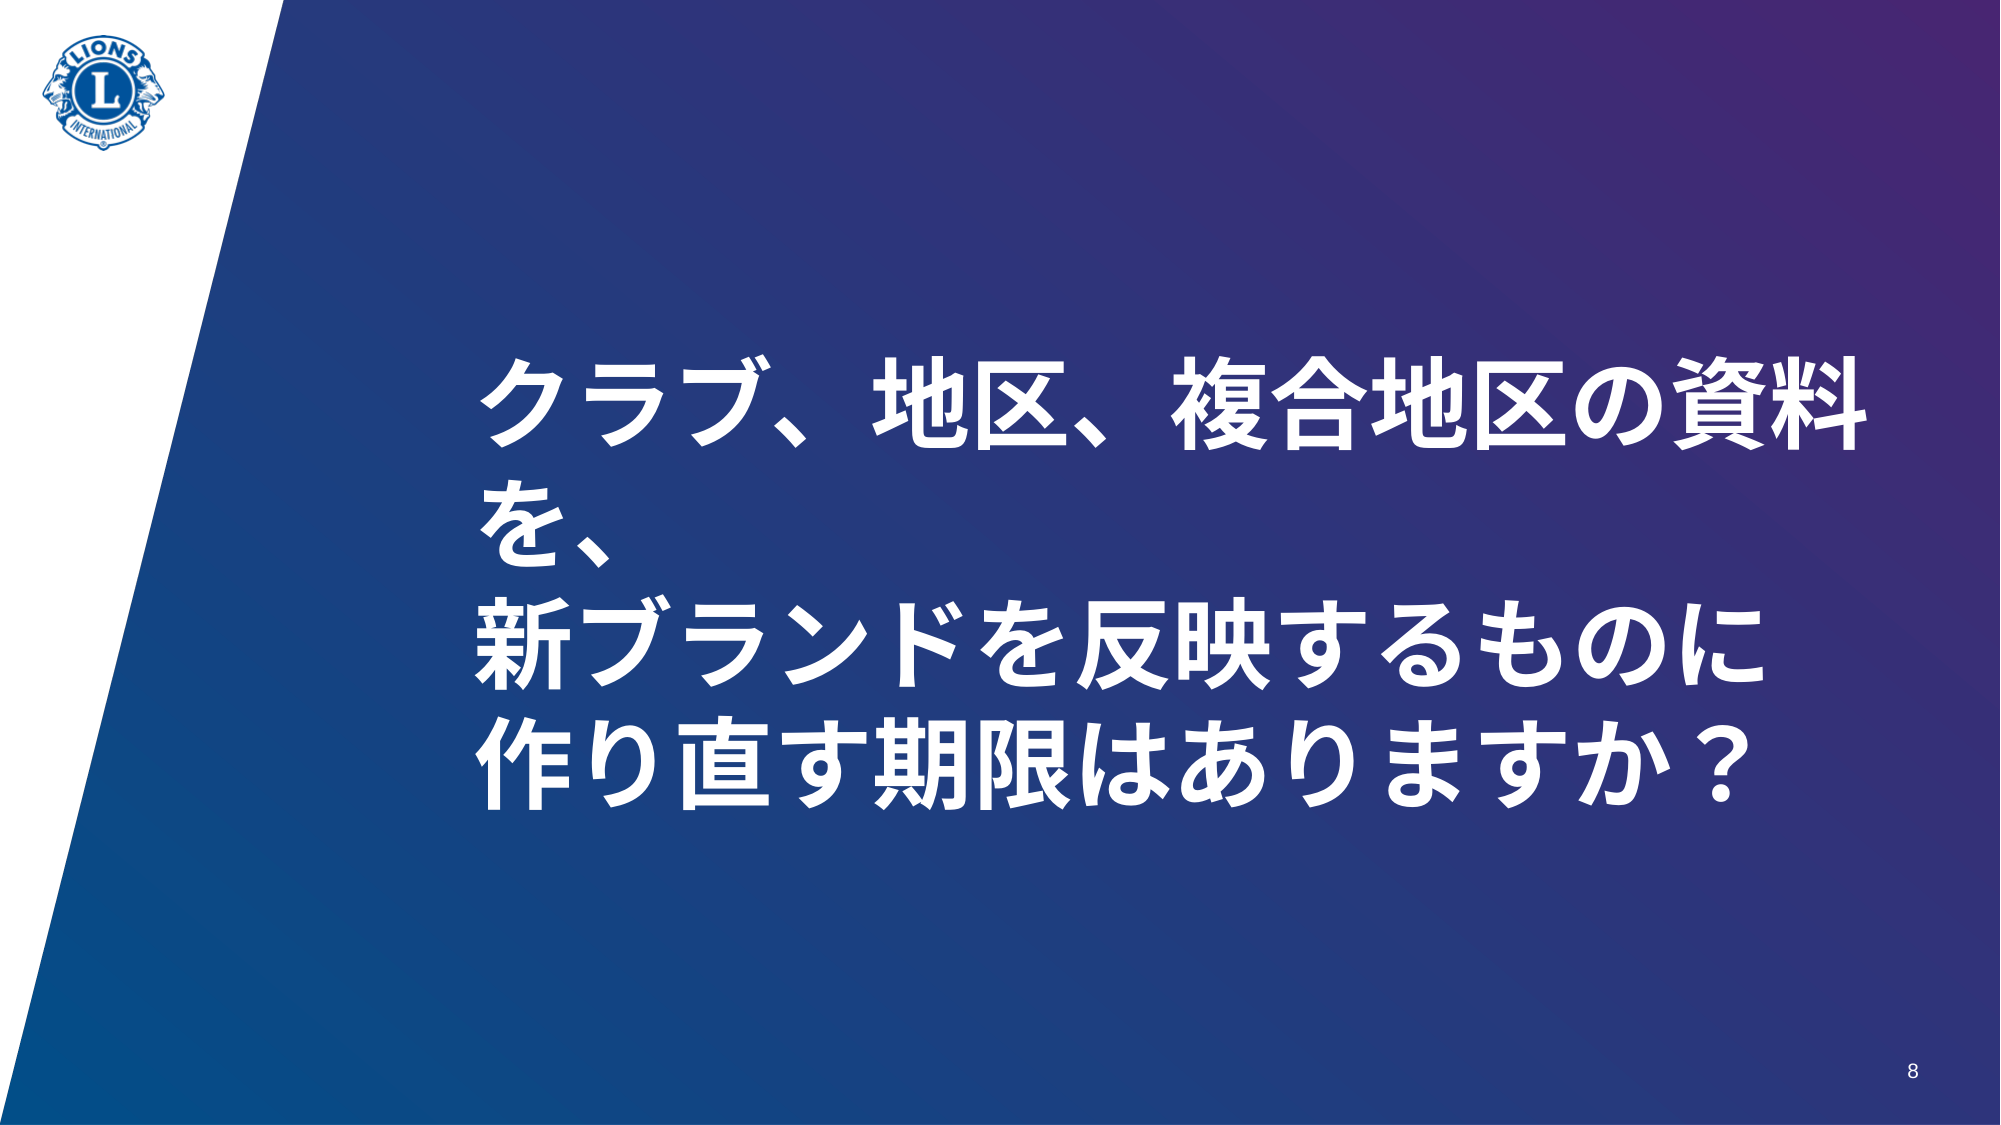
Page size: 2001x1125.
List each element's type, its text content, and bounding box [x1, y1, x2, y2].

text_box 8 [1892, 1049, 2000, 1125]
text_box [0, 0, 2000, 1125]
picture [42, 35, 165, 151]
text_box クラブ、地区、複合地区の資料を、 新ブランドを反映するものに 作り直す期限はありますか？ [458, 334, 1933, 791]
text_box aa [0, 0, 281, 1110]
